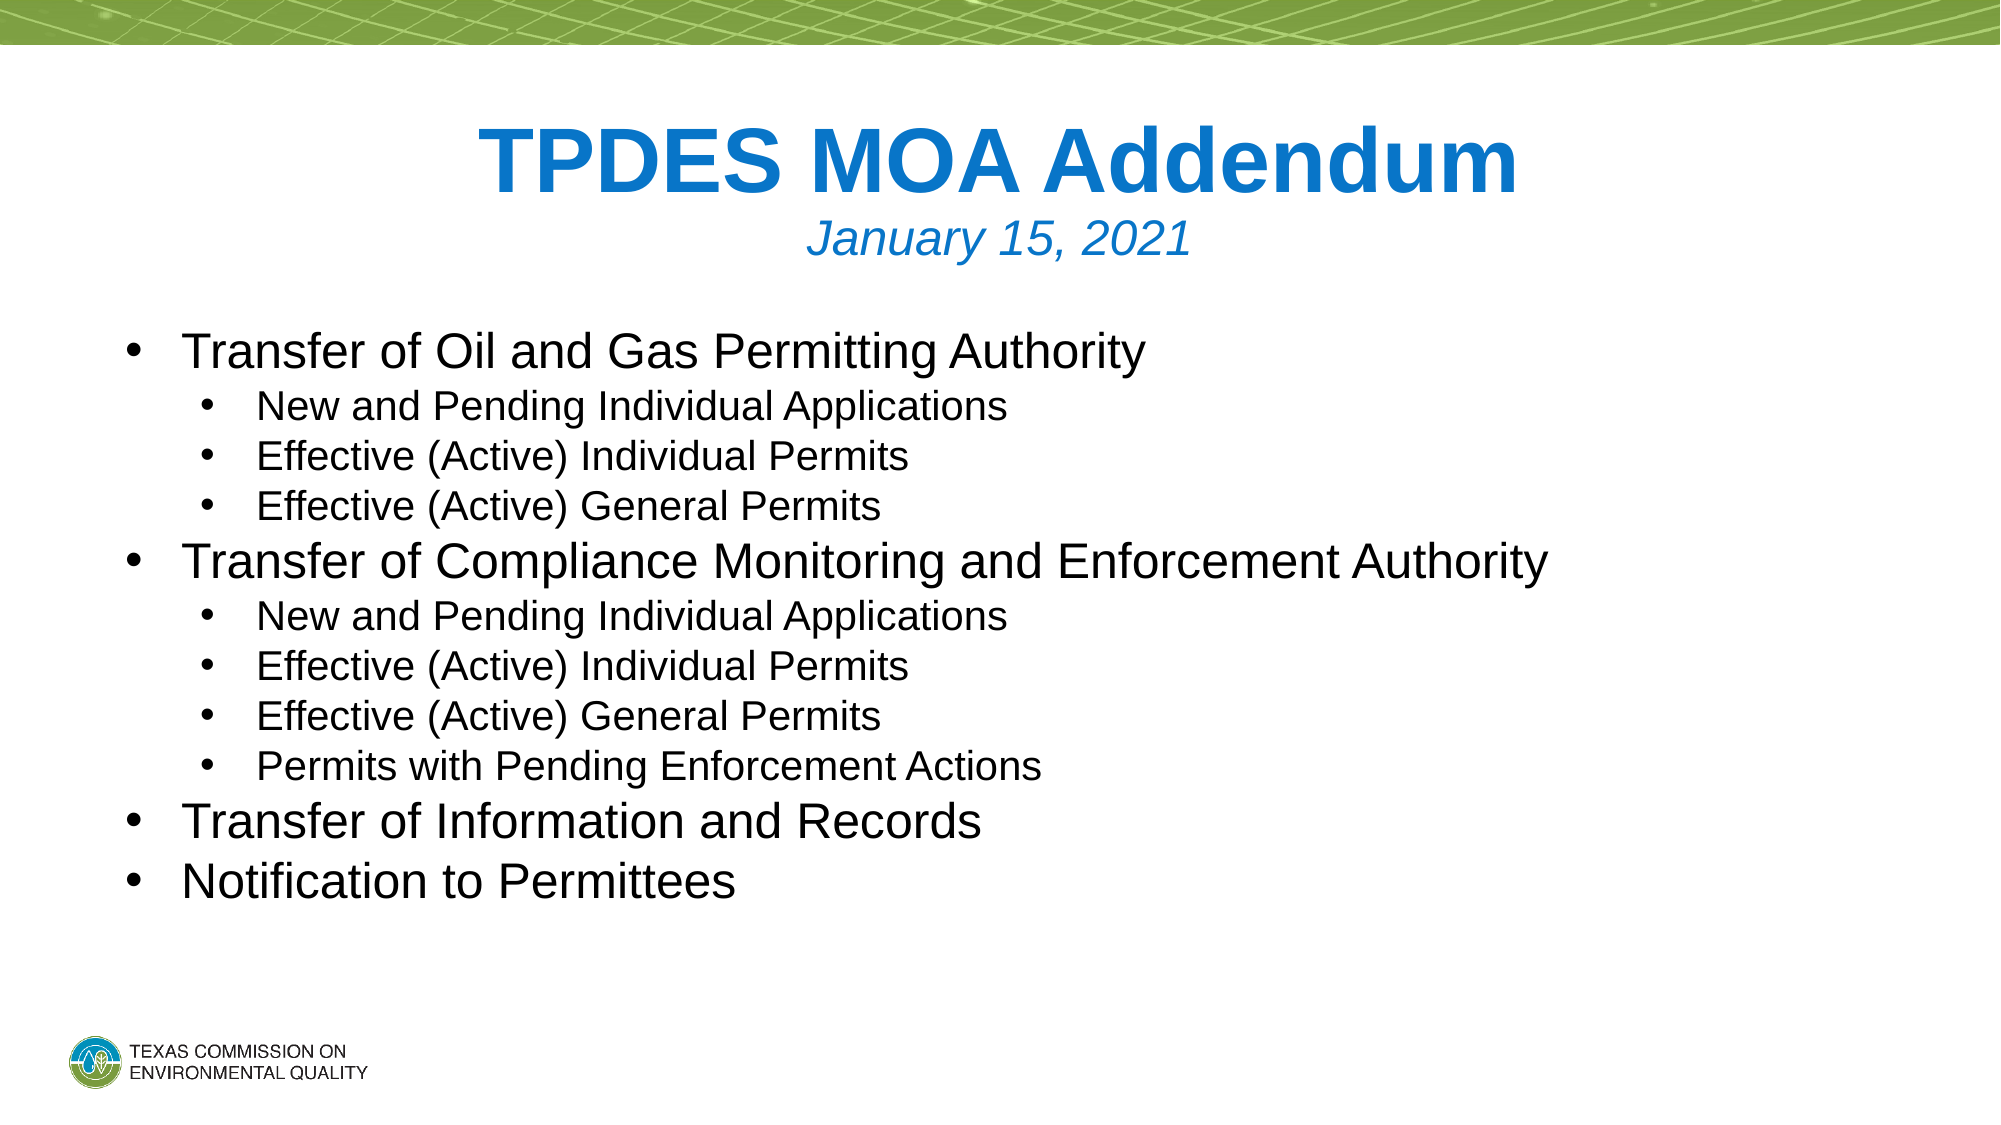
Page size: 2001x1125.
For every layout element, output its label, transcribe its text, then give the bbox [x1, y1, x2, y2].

title TPDES MOA Addendum January 15, 2021 [249, 91, 1750, 274]
picture [0, 0, 2000, 45]
picture [69, 1036, 368, 1089]
subtitle Transfer of Oil and Gas Permitting Authority New and Pending Individual Applications Effective (Active) Individual Permits Effective (Active) General Permits Transfer of Compliance Monitoring and Enforcement Authority New and Pending Individual Applications Effective (Active) Individual Permits Effective (Active) General Permits Permits with Pending Enforcement Actions Transfer of Information and Records Notification to Permittees [110, 311, 1863, 921]
